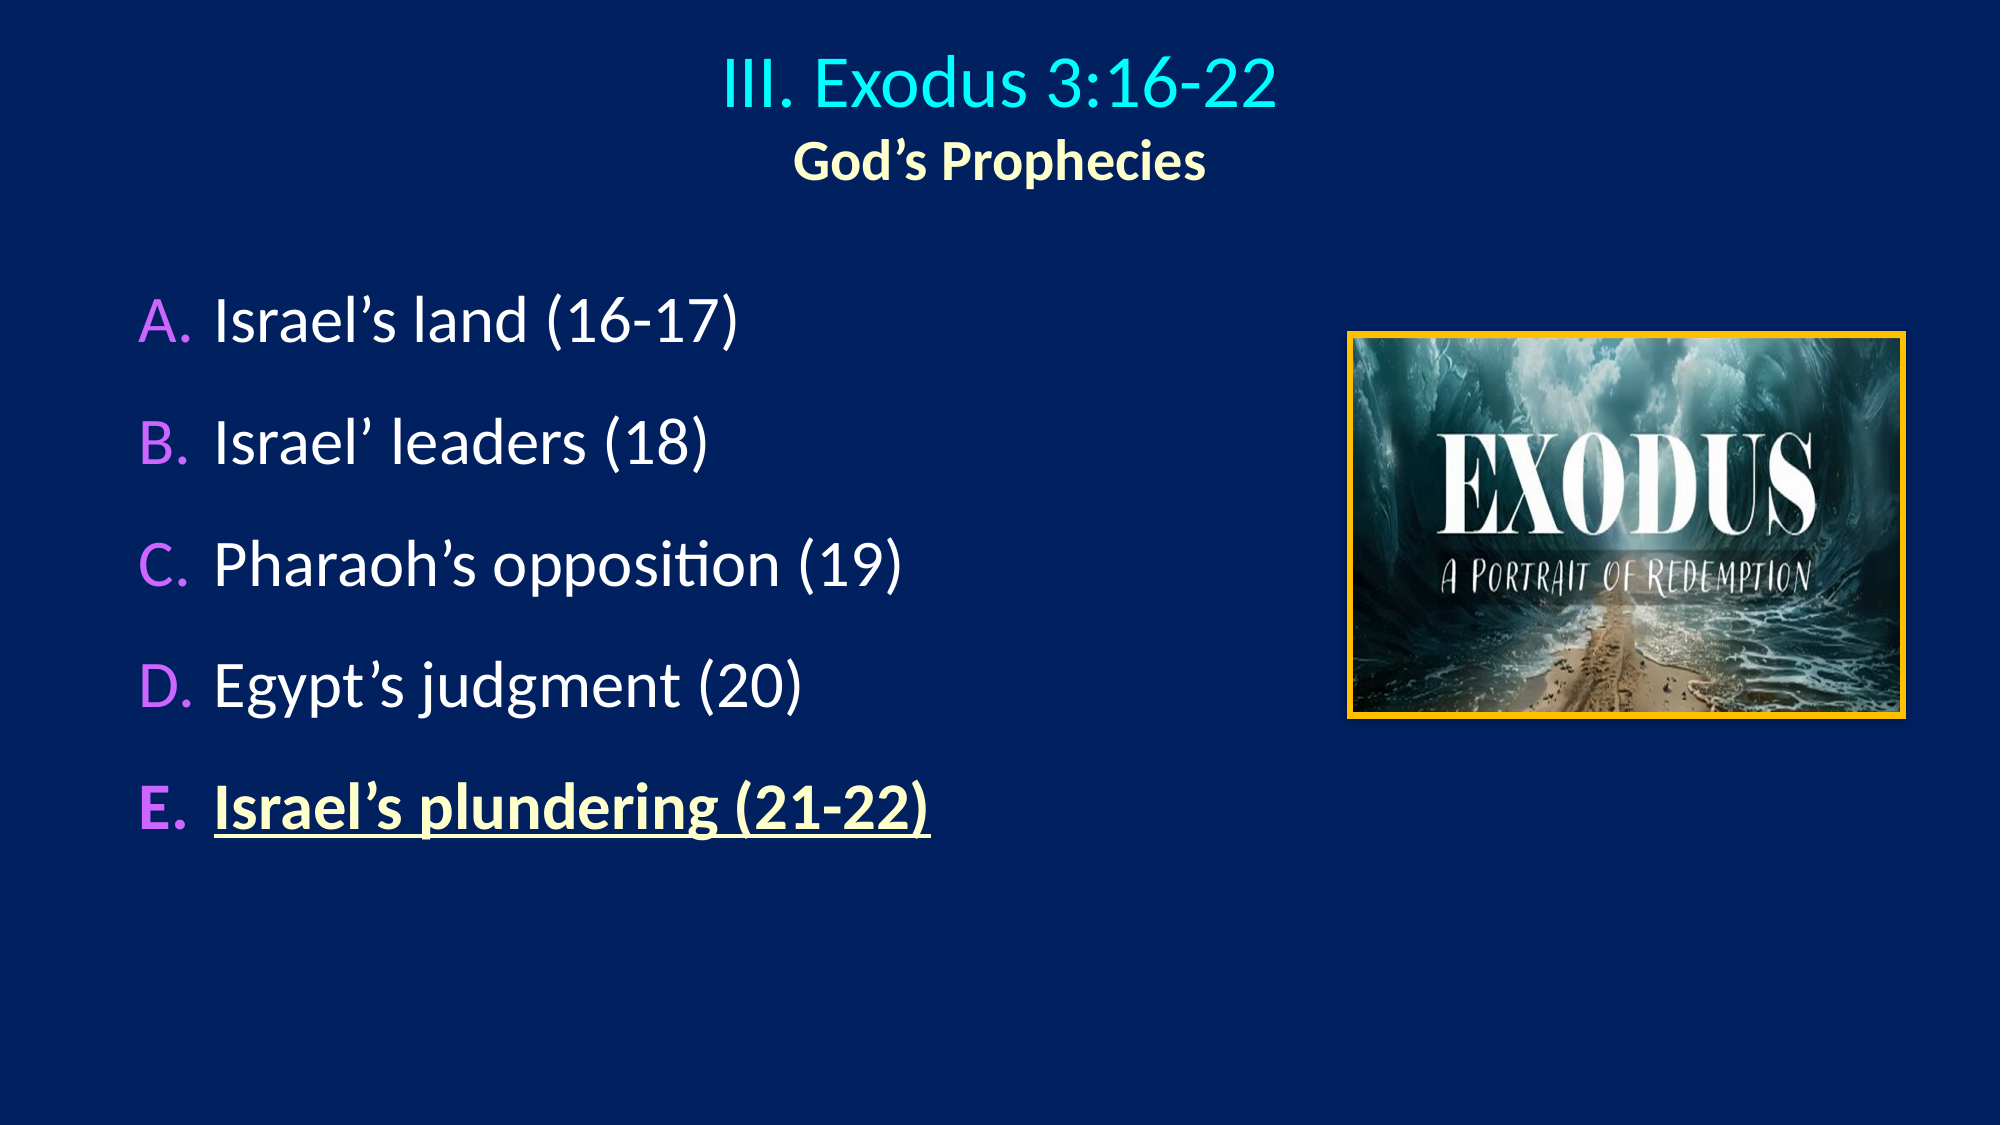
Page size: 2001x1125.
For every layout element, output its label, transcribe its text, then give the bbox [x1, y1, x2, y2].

title III. Exodus 3:16-22 God’s Prophecies [535, 37, 1465, 188]
list Israel’s land (16-17) Israel’ leaders (18) Pharaoh’s opposition (19) Egypt’s judgment (20) Israel’s plundering (21-22) [123, 268, 1397, 857]
picture [1352, 337, 1901, 713]
